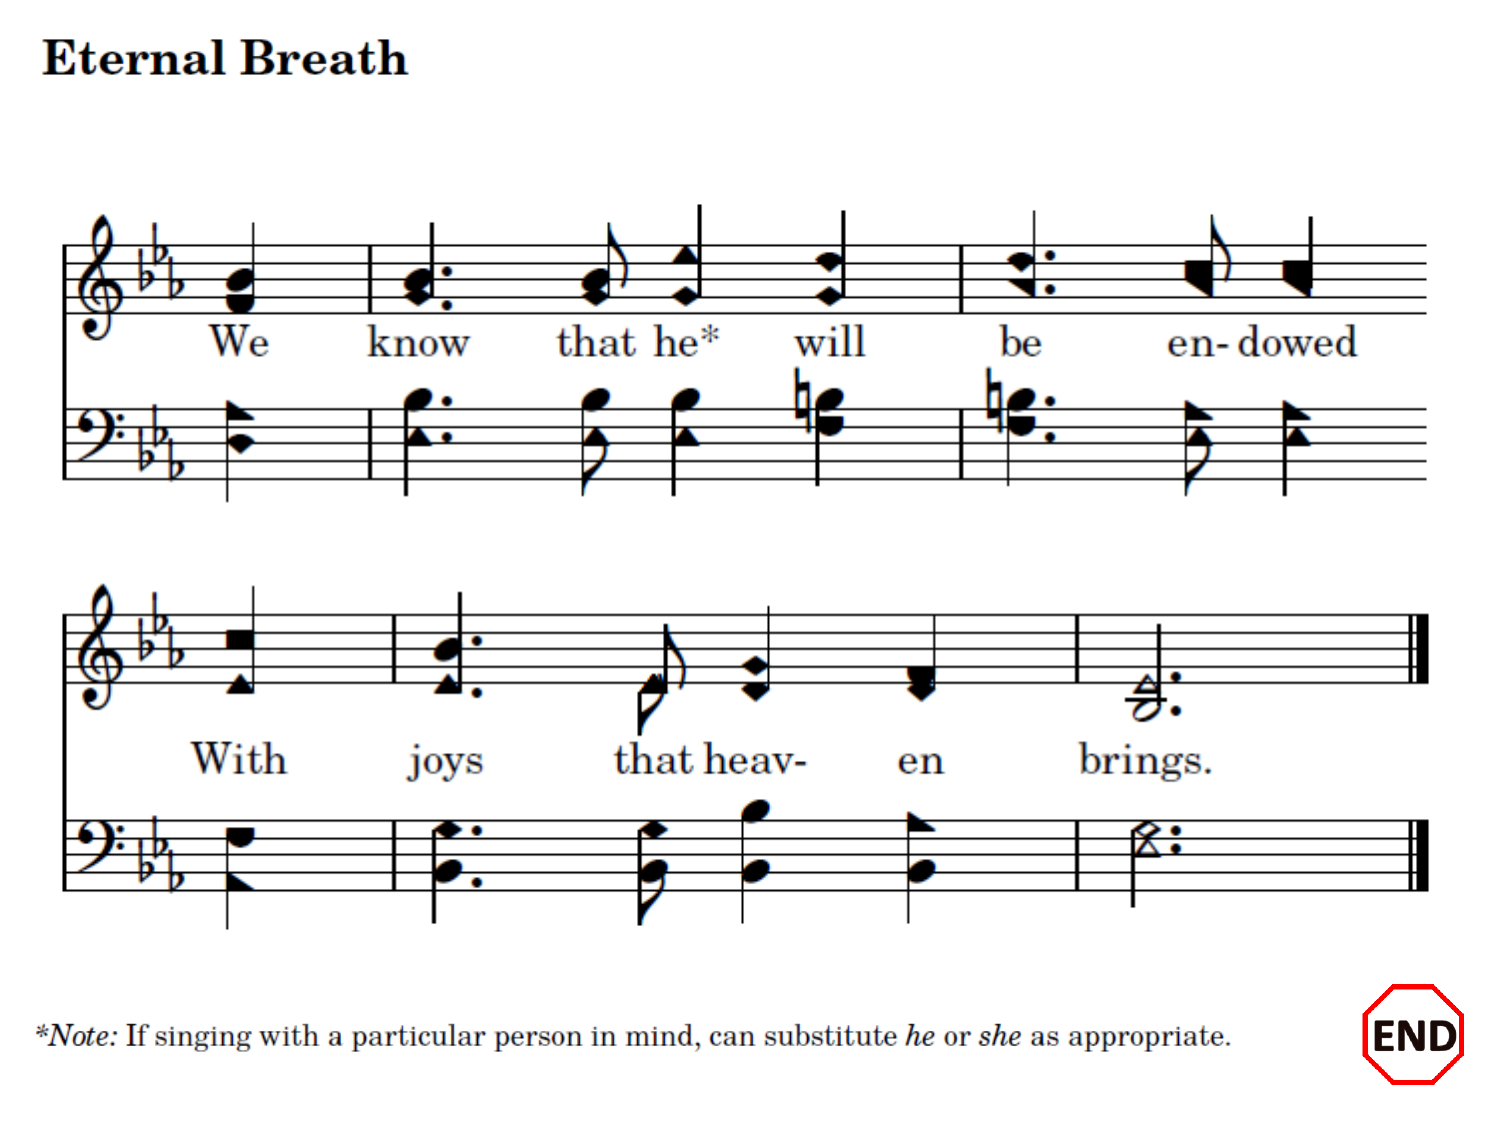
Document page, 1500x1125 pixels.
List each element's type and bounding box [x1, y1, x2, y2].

picture [34, 28, 418, 88]
picture [1353, 974, 1472, 1094]
picture [28, 1011, 1246, 1065]
picture [41, 187, 1459, 938]
